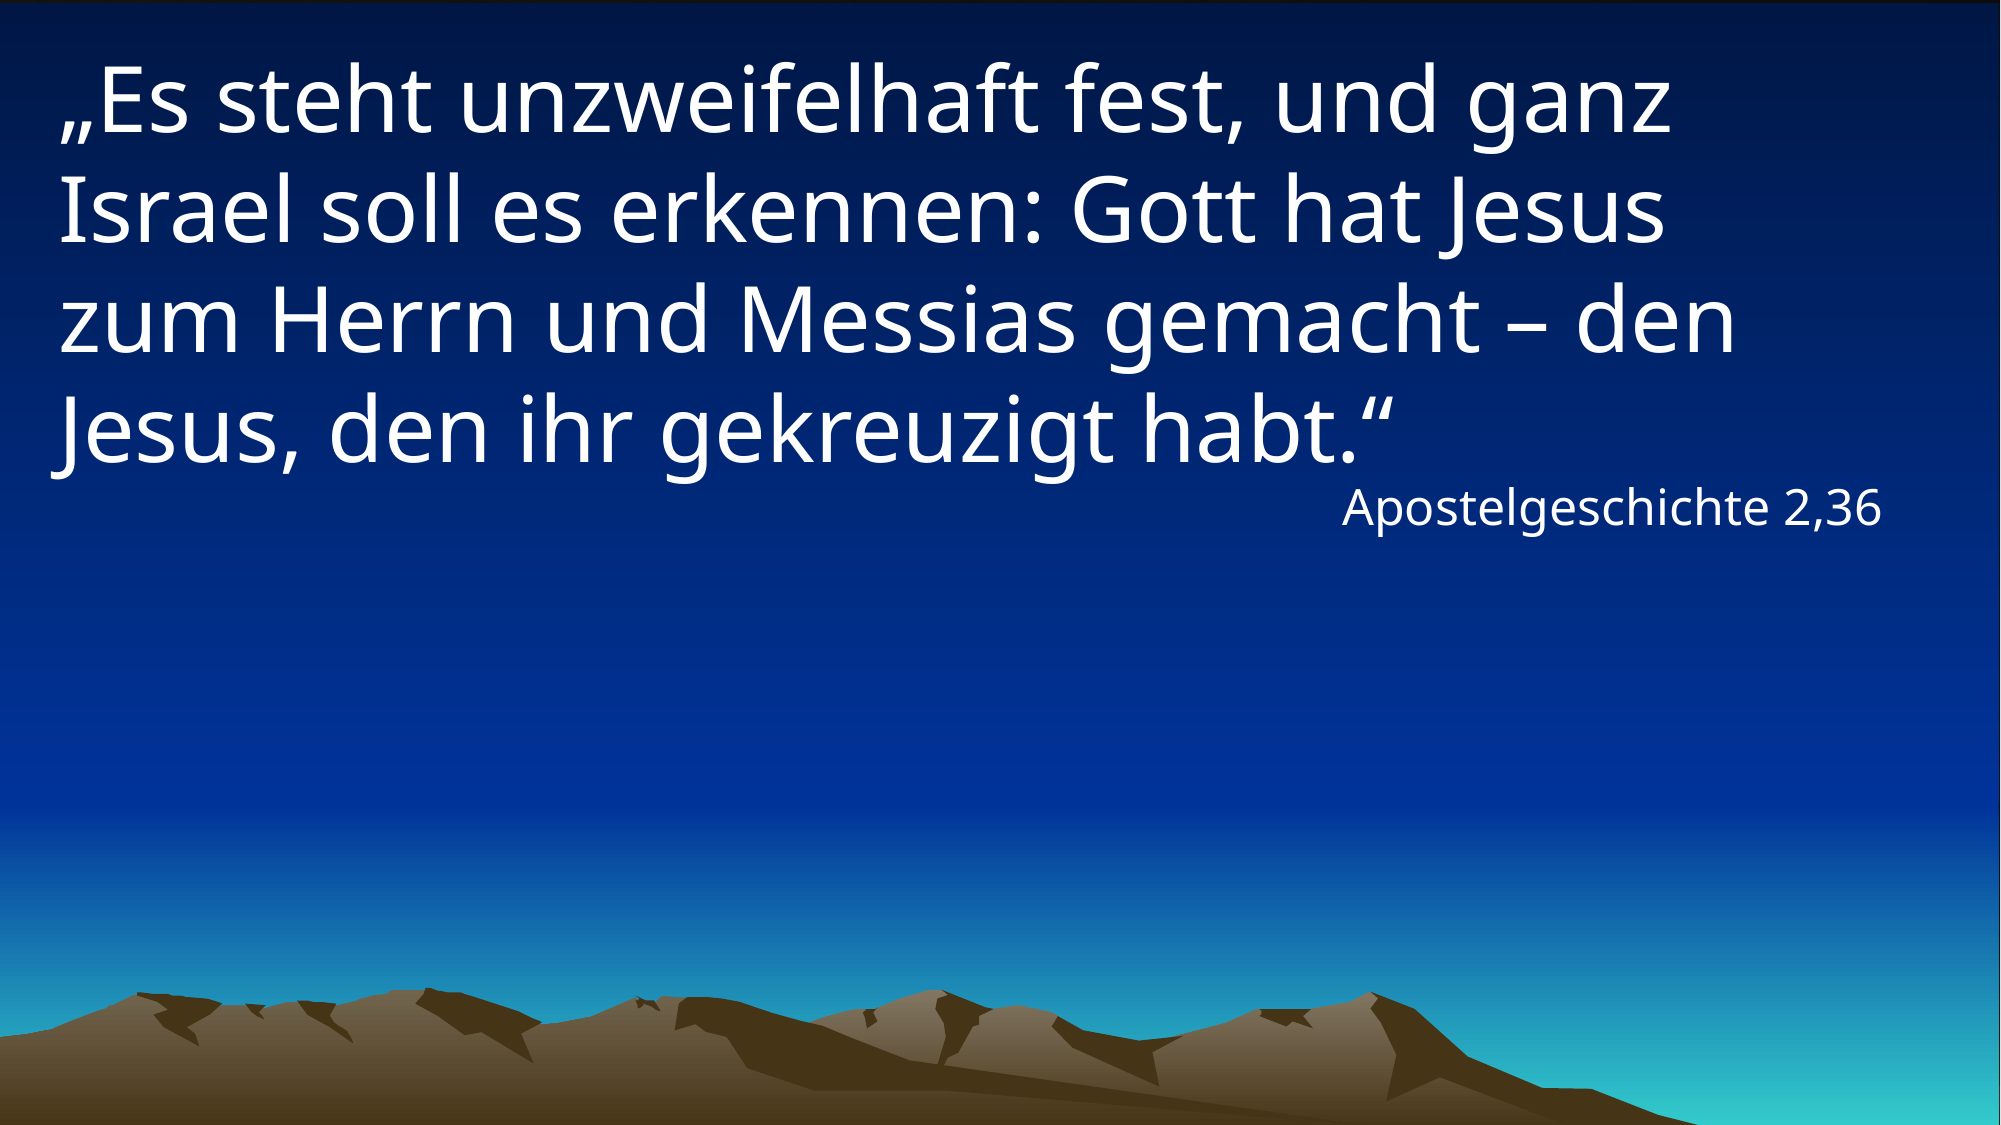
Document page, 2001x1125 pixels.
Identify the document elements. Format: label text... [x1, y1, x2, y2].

picture [0, 0, 2001, 1125]
text_box Apostelgeschichte 2,36 [1259, 467, 1898, 543]
title „Es steht unzweifelhaft fest, und ganz Israel soll es erkennen: Gott hat Jesus zum Herrn und Messias gemacht – den Jesus, den ihr gekreuzigt habt.“ [43, 33, 1863, 489]
